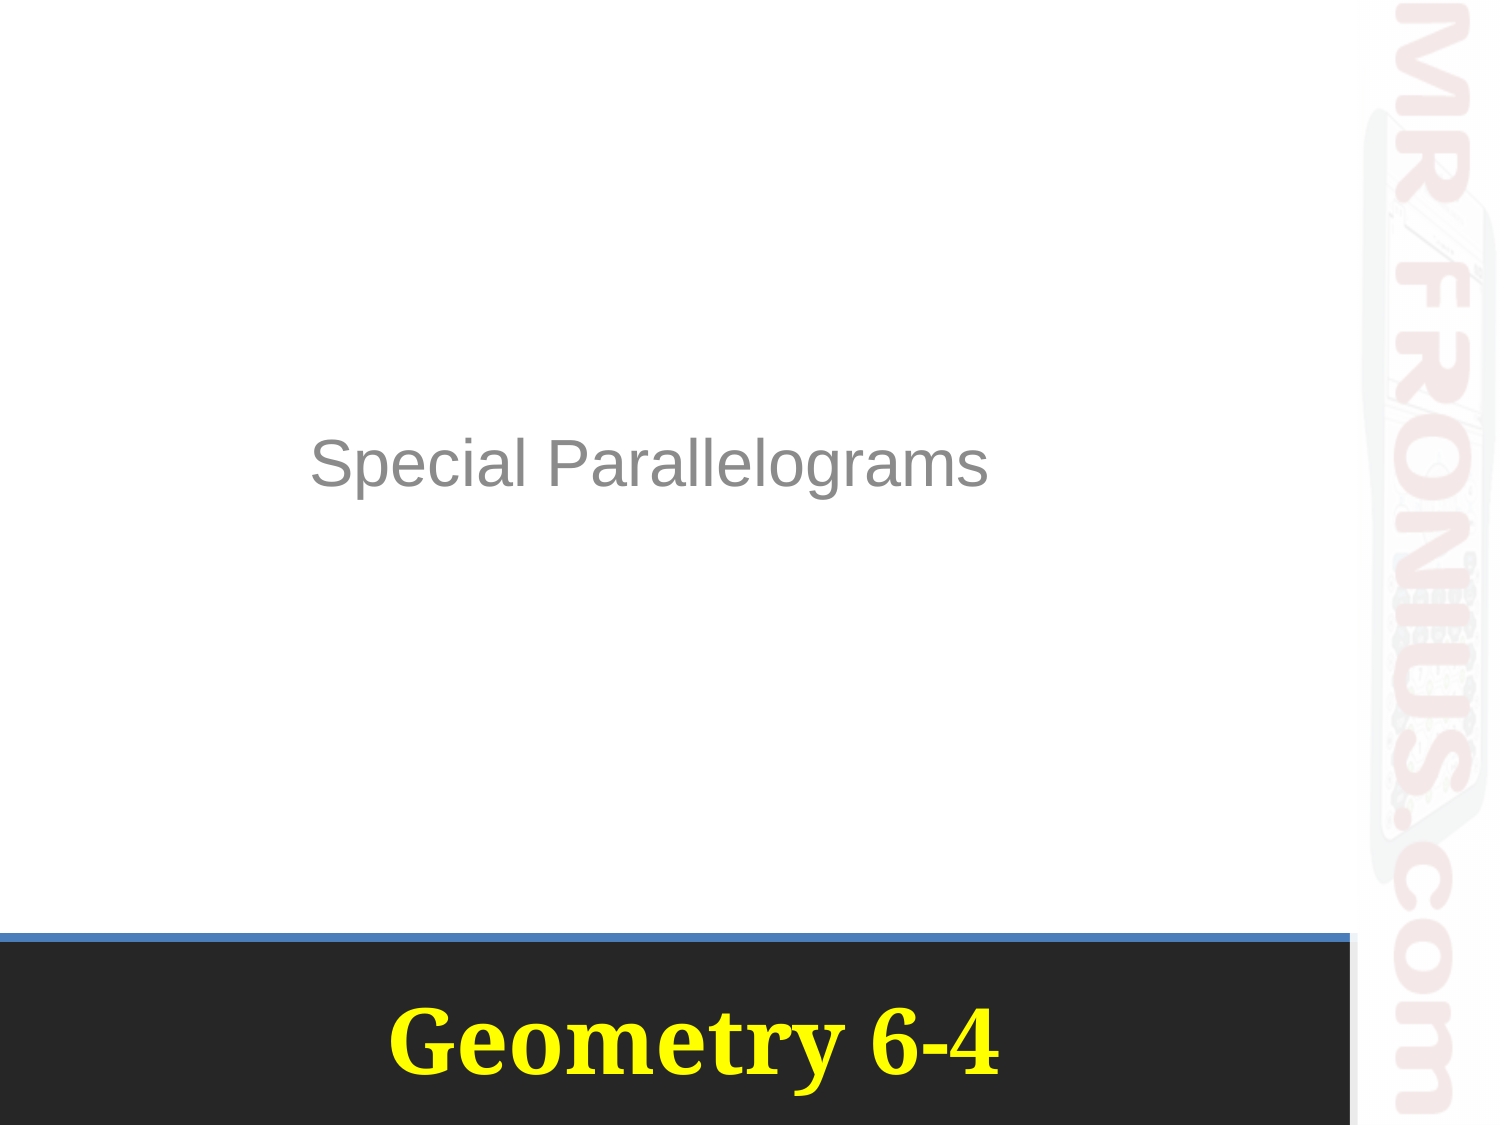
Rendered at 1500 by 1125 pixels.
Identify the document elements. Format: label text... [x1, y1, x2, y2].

subtitle Special Parallelograms [125, 412, 1175, 700]
title Geometry 6-4 [37, 950, 1350, 1125]
